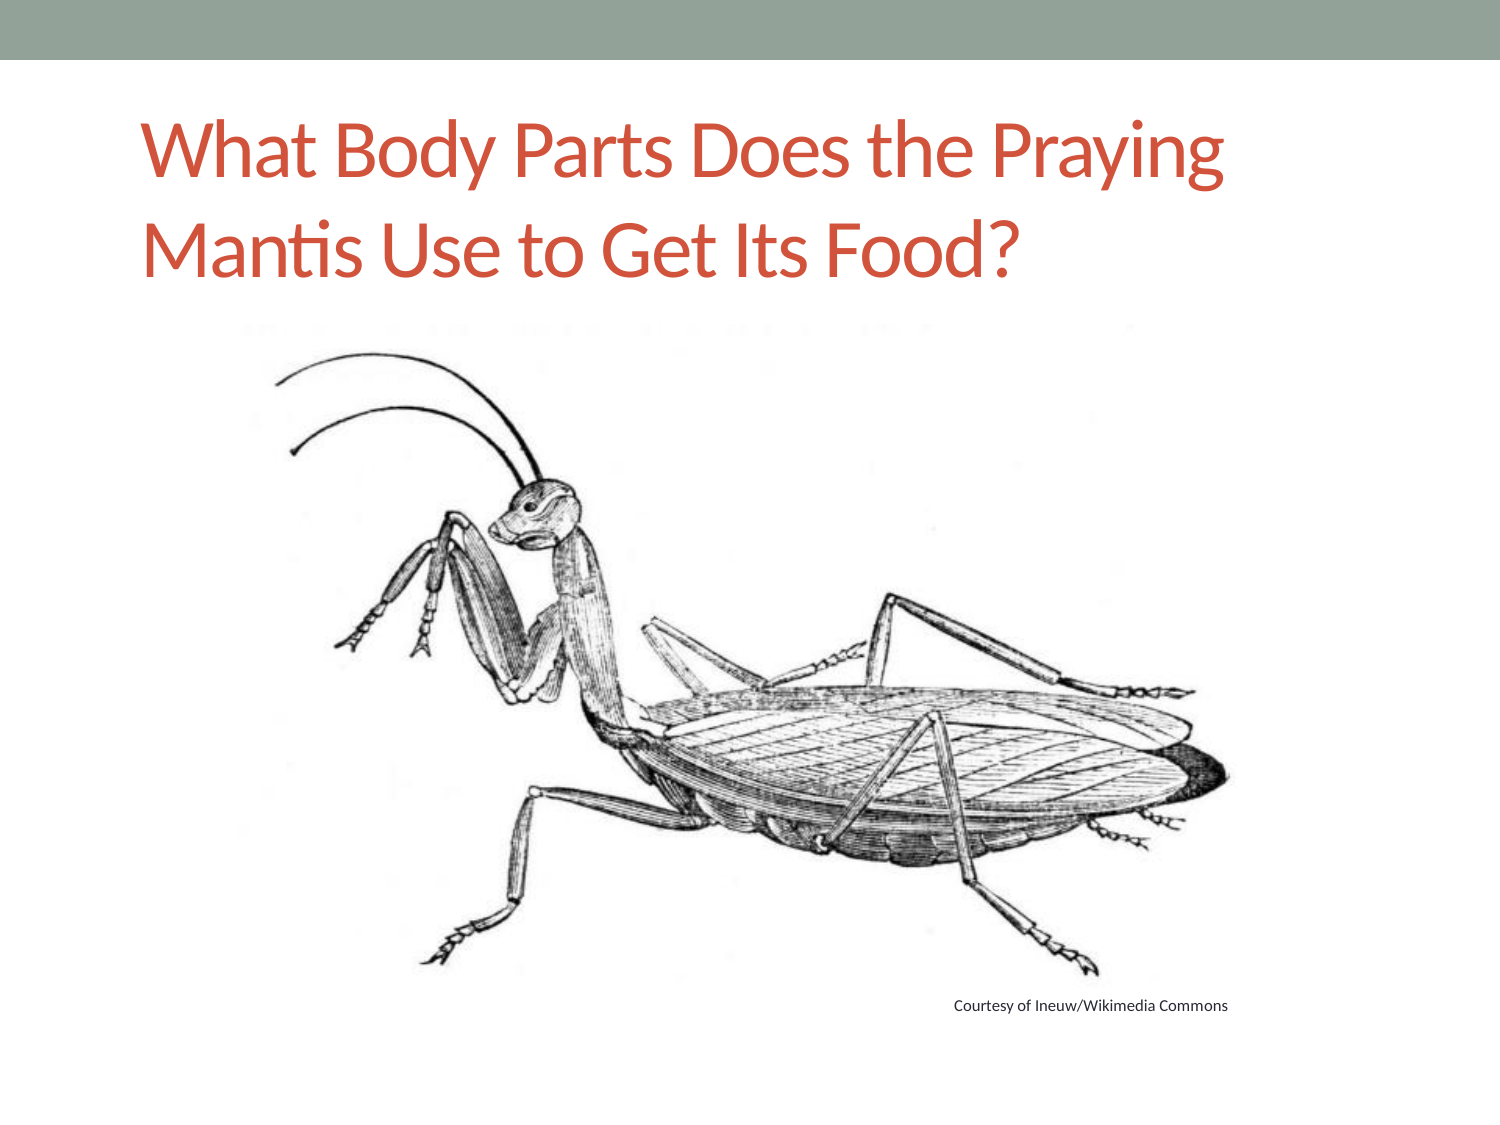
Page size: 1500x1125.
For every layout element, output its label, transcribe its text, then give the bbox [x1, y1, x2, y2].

title What Body Parts Does the Praying Mantis Use to Get Its Food? [125, 112, 1425, 275]
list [237, 324, 1263, 988]
text_box Courtesy of Ineuw/Wikimedia Commons [939, 996, 1244, 1023]
